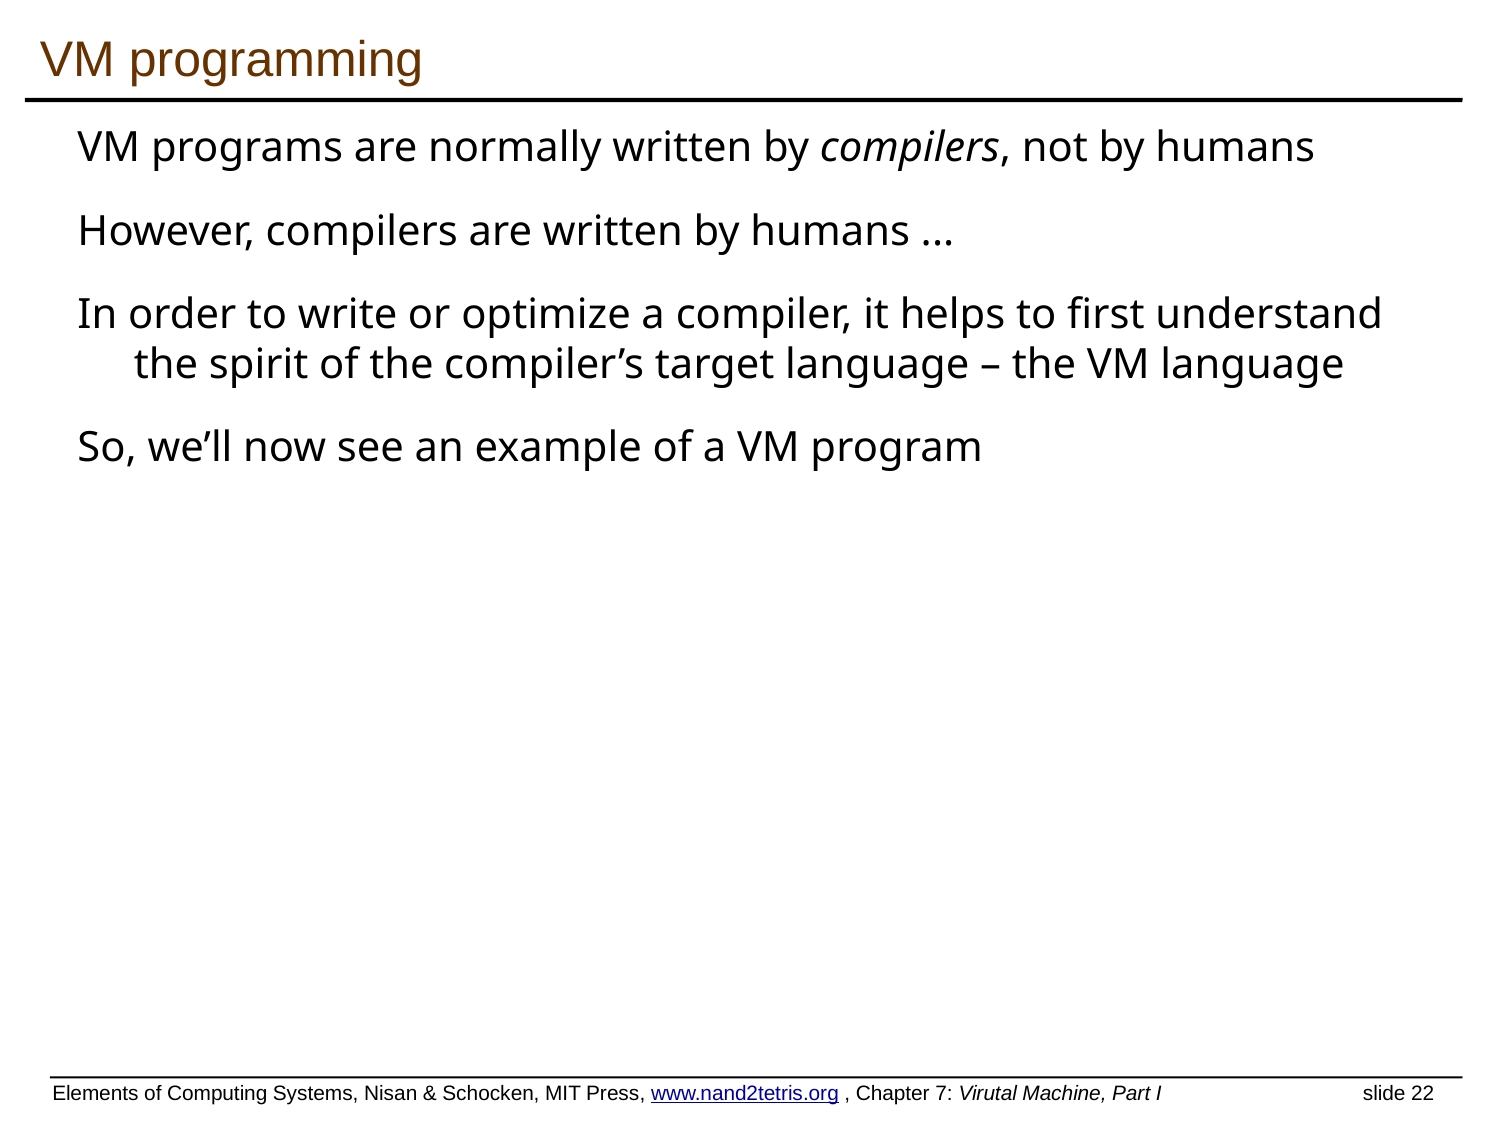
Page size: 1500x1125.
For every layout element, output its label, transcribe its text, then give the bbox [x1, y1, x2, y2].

list VM programs are normally written by compilers, not by humans However, compilers are written by humans ... In order to write or optimize a compiler, it helps to first understand the spirit of the compiler’s target language – the VM language So, we’ll now see an example of a VM program [62, 112, 1410, 538]
title VM programming [24, 12, 1463, 100]
